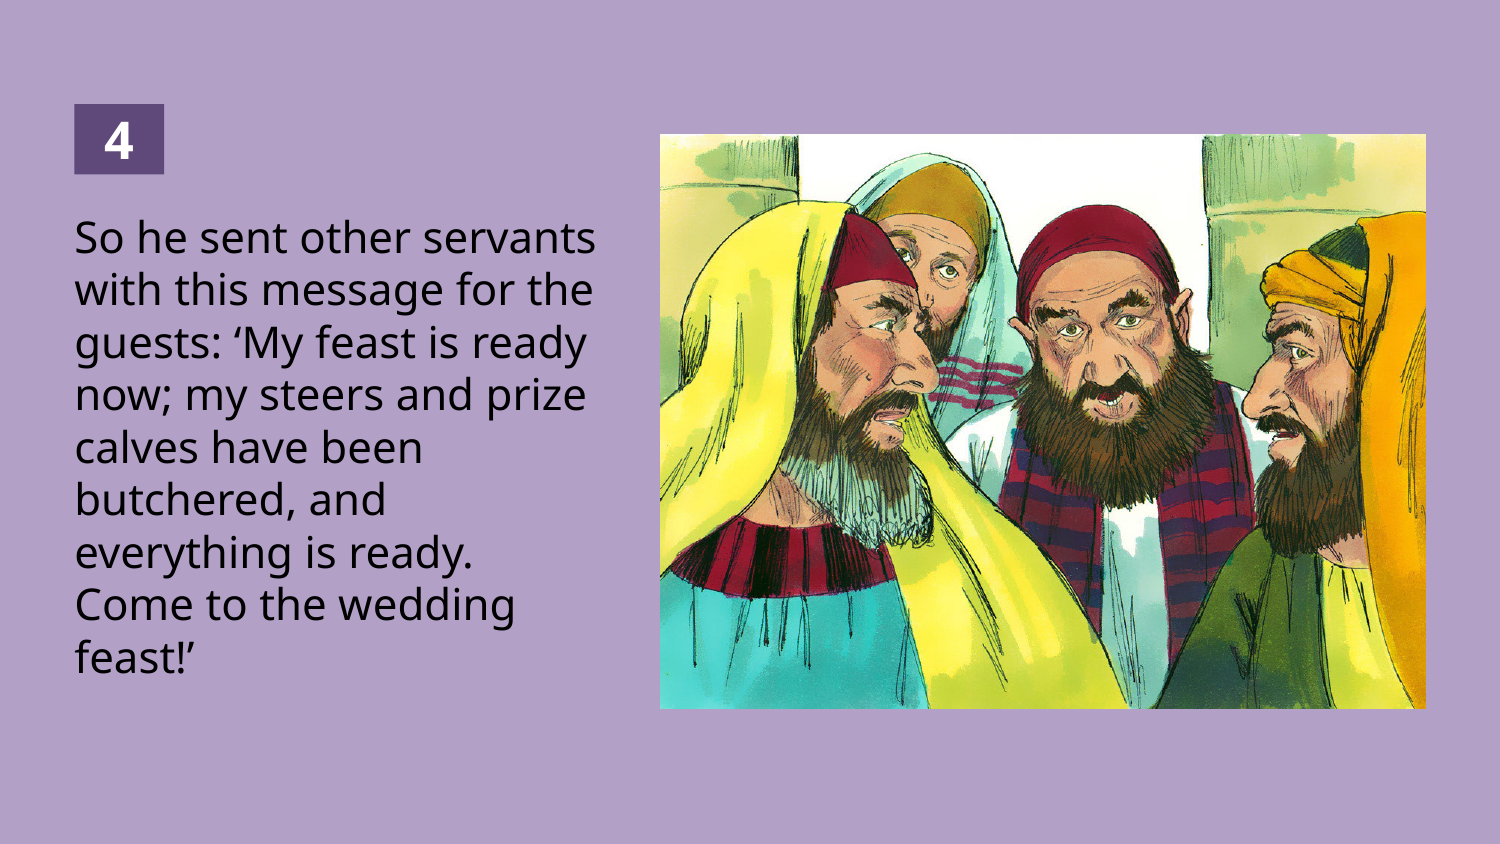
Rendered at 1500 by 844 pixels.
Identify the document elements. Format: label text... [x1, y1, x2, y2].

picture [659, 134, 1426, 710]
text_box 4 [74, 104, 165, 175]
text_box So he sent other servants with this message for the guests: ‘My feast is ready now; my steers and prize calves have been butchered, and everything is ready. Come to the wedding feast!’ [74, 209, 599, 682]
